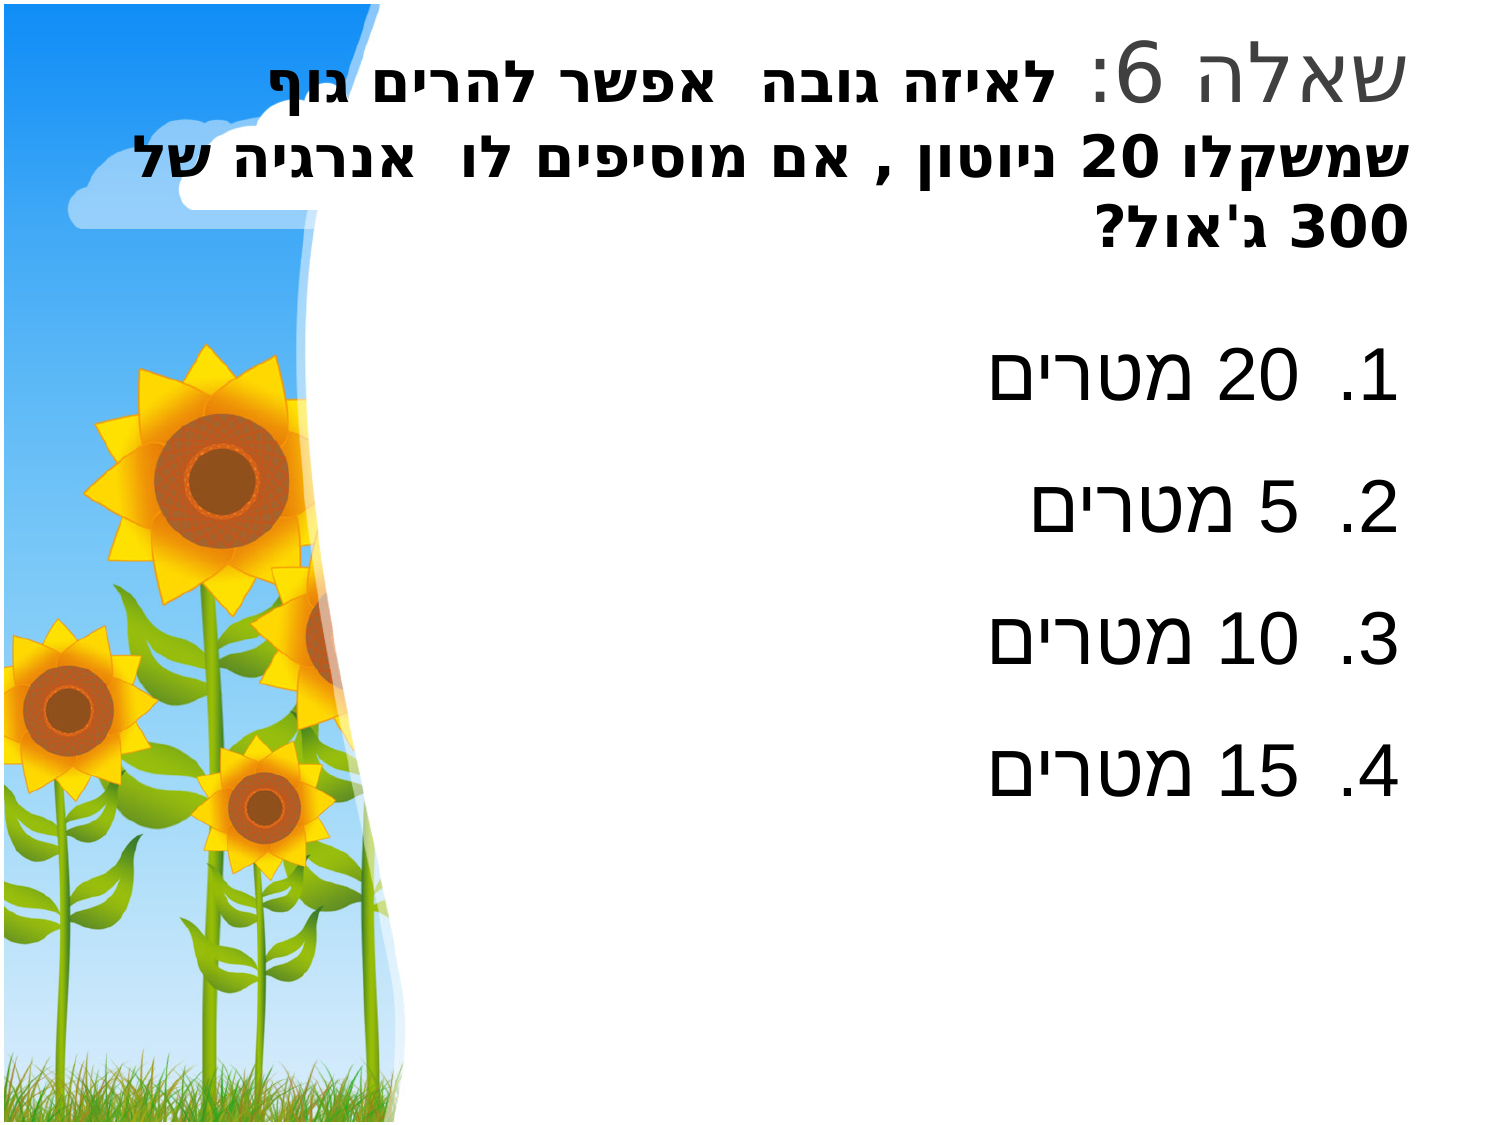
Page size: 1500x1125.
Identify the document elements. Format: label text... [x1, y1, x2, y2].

title שאלה 6: לאיזה גובה אפשר להרים גוף שמשקלו 20 ניוטון , אם מוסיפים לו אנרגיה של 300 ג'אול? [75, 45, 1425, 233]
picture [0, 0, 1500, 1125]
list 20 מטרים 5 מטרים 10 מטרים 15 מטרים [466, 290, 1415, 1034]
